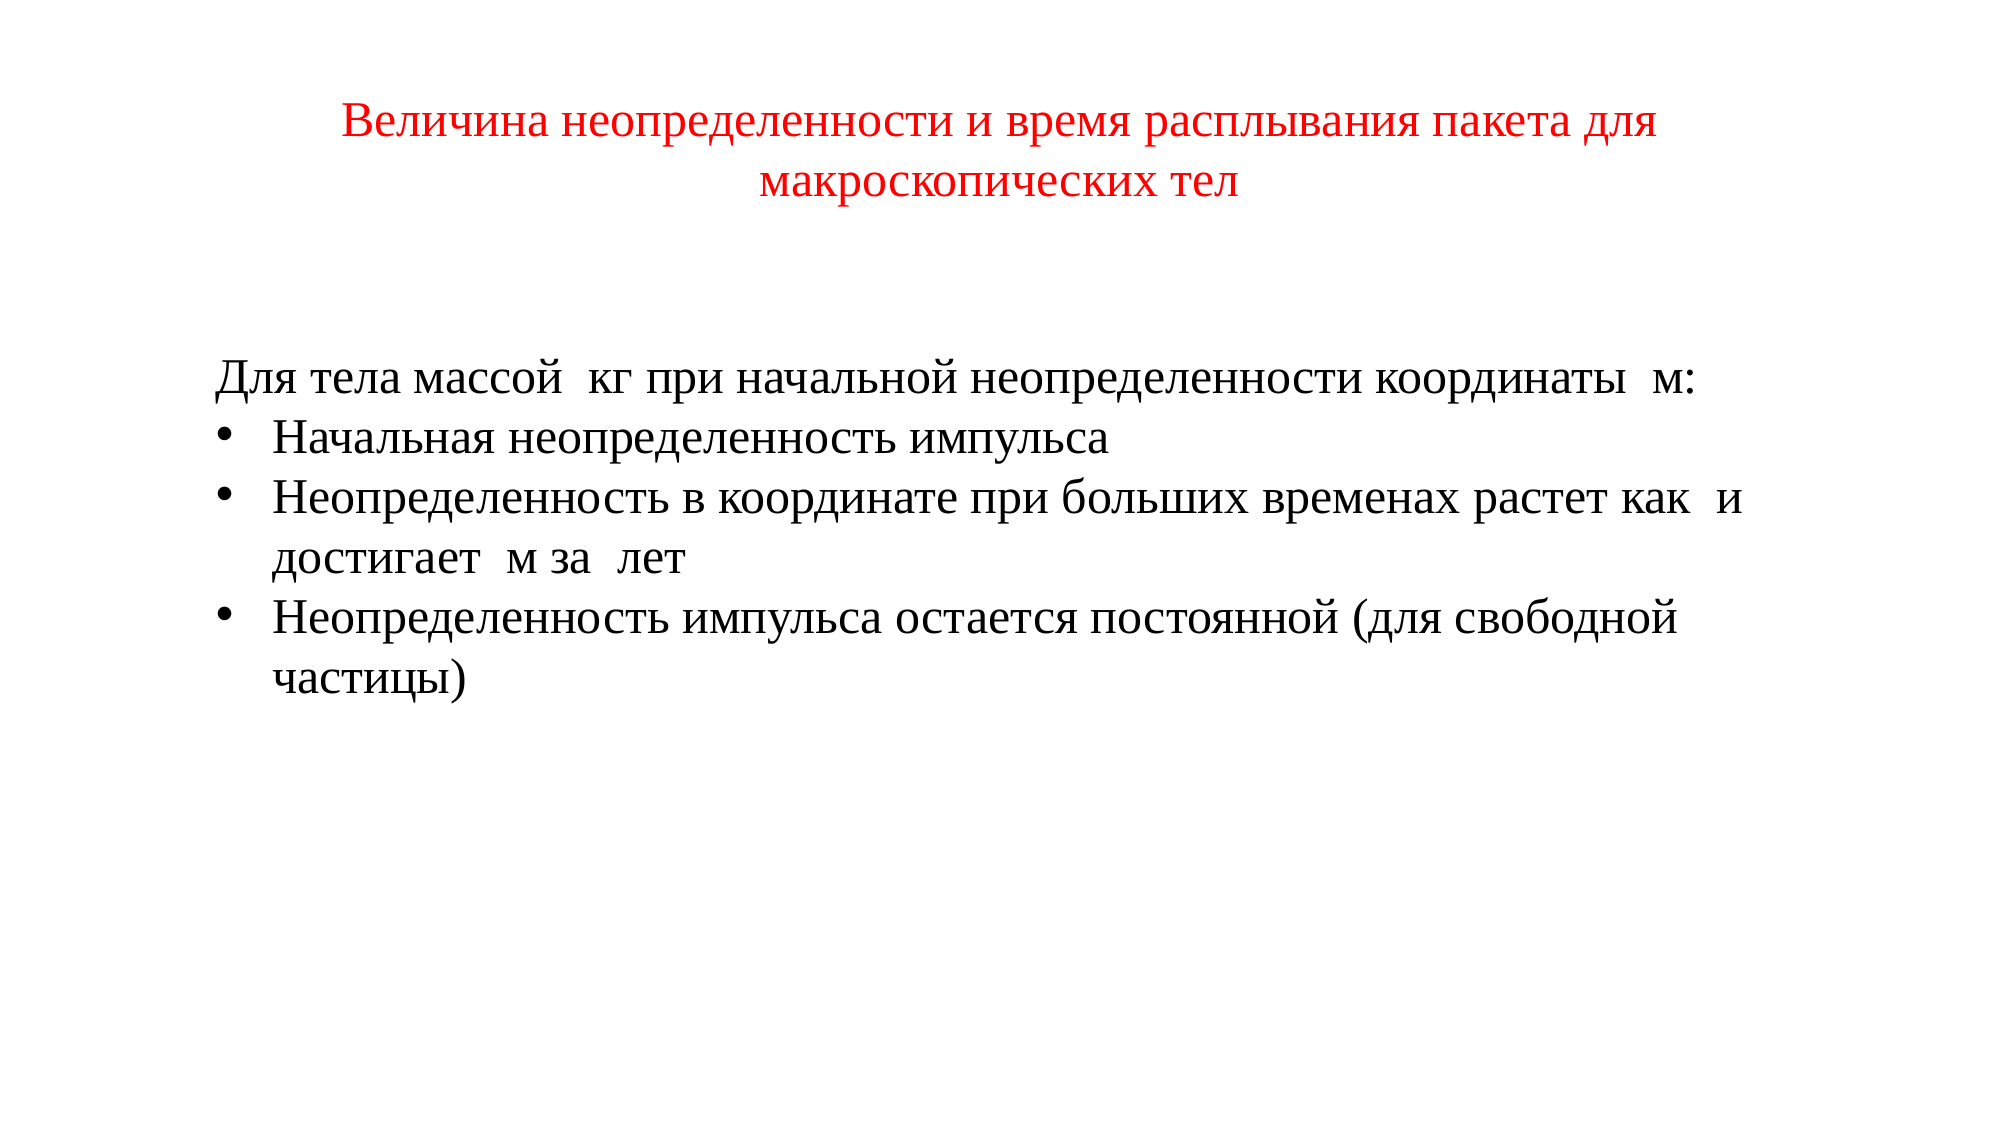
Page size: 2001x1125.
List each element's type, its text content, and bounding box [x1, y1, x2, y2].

text_box Величина неопределенности и время расплывания пакета для макроскопических тел [238, 78, 1761, 214]
